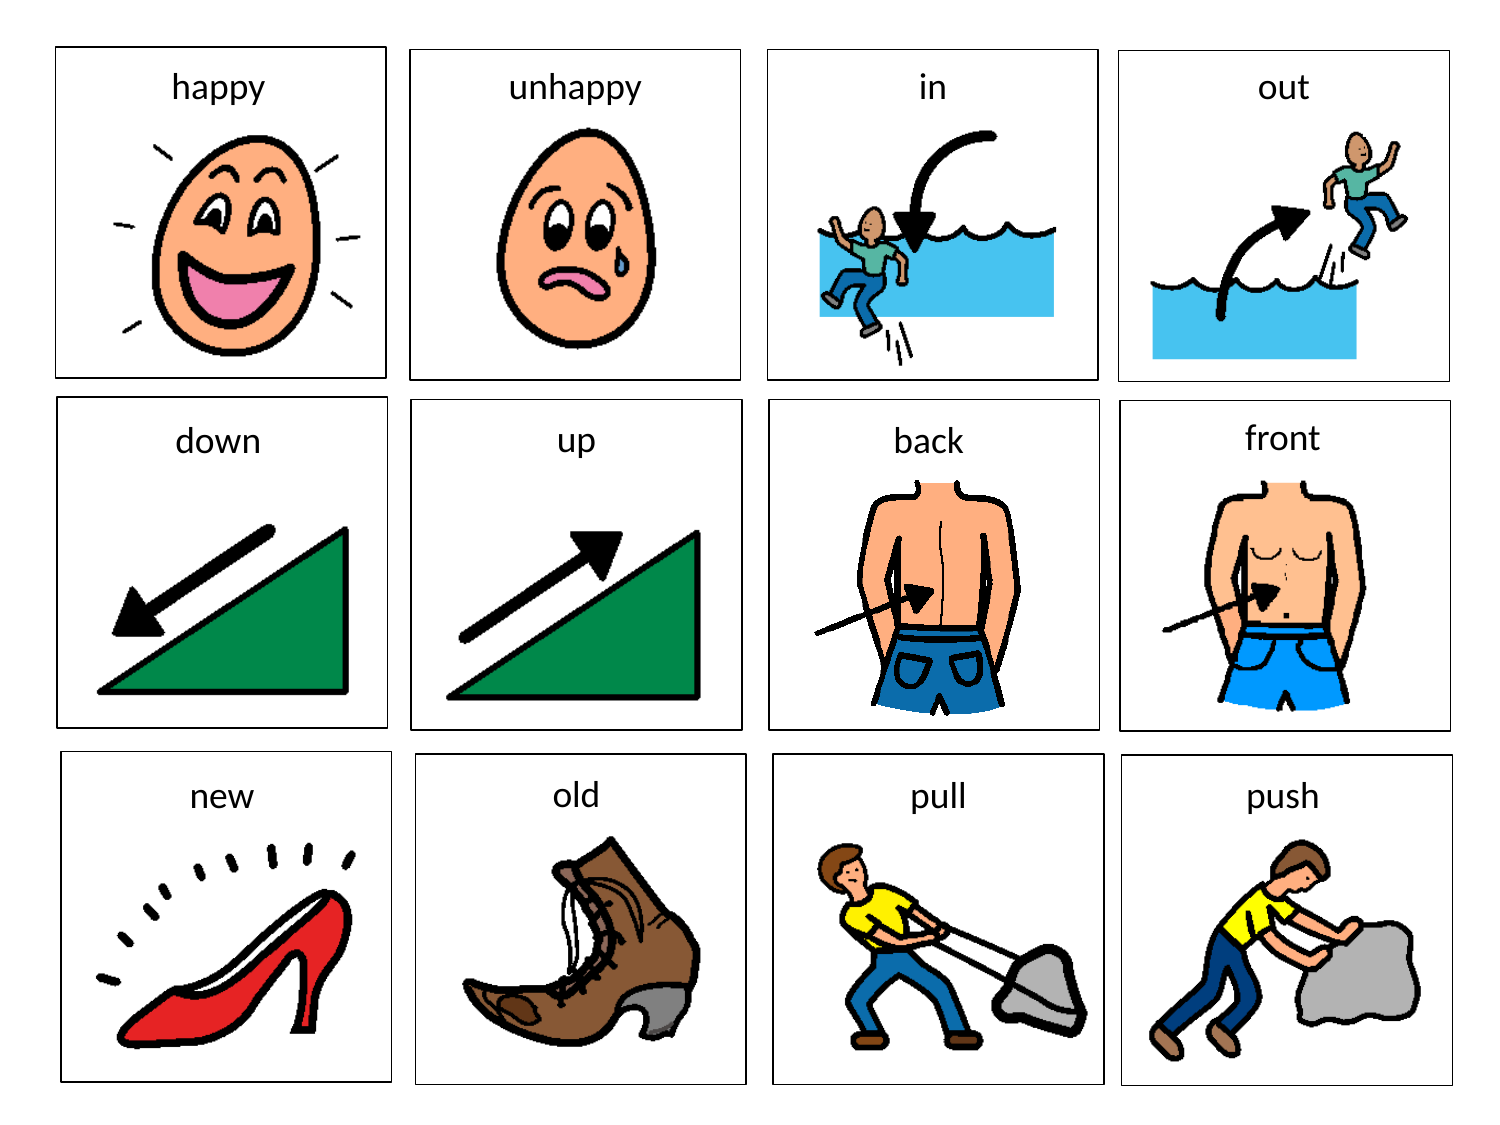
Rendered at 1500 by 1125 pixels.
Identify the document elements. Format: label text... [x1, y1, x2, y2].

text_box [771, 752, 1106, 1087]
text_box [55, 395, 390, 730]
picture [1139, 117, 1424, 374]
text_box old [458, 762, 695, 820]
text_box up [458, 407, 695, 468]
picture [1138, 472, 1424, 717]
text_box [1117, 49, 1451, 383]
picture [1145, 831, 1424, 1071]
picture [430, 113, 723, 362]
text_box [1120, 753, 1454, 1088]
picture [76, 487, 375, 705]
text_box happy [100, 54, 337, 115]
text_box [413, 752, 748, 1087]
text_box push [1164, 764, 1401, 824]
text_box [59, 749, 394, 1084]
text_box down [100, 408, 337, 469]
text_box [409, 397, 744, 732]
text_box pull [820, 764, 1057, 820]
picture [424, 490, 727, 717]
text_box out [1165, 54, 1402, 115]
text_box [408, 47, 743, 382]
picture [790, 471, 1081, 720]
picture [812, 111, 1057, 369]
picture [437, 822, 728, 1070]
text_box [765, 47, 1100, 382]
picture [93, 125, 373, 364]
text_box back [810, 408, 1047, 469]
text_box in [814, 54, 1051, 110]
text_box [53, 45, 388, 380]
text_box new [104, 763, 341, 821]
text_box [1118, 398, 1453, 733]
text_box front [1164, 405, 1401, 466]
picture [796, 822, 1091, 1075]
text_box [767, 397, 1102, 732]
picture [84, 822, 373, 1070]
text_box unhappy [457, 54, 694, 111]
